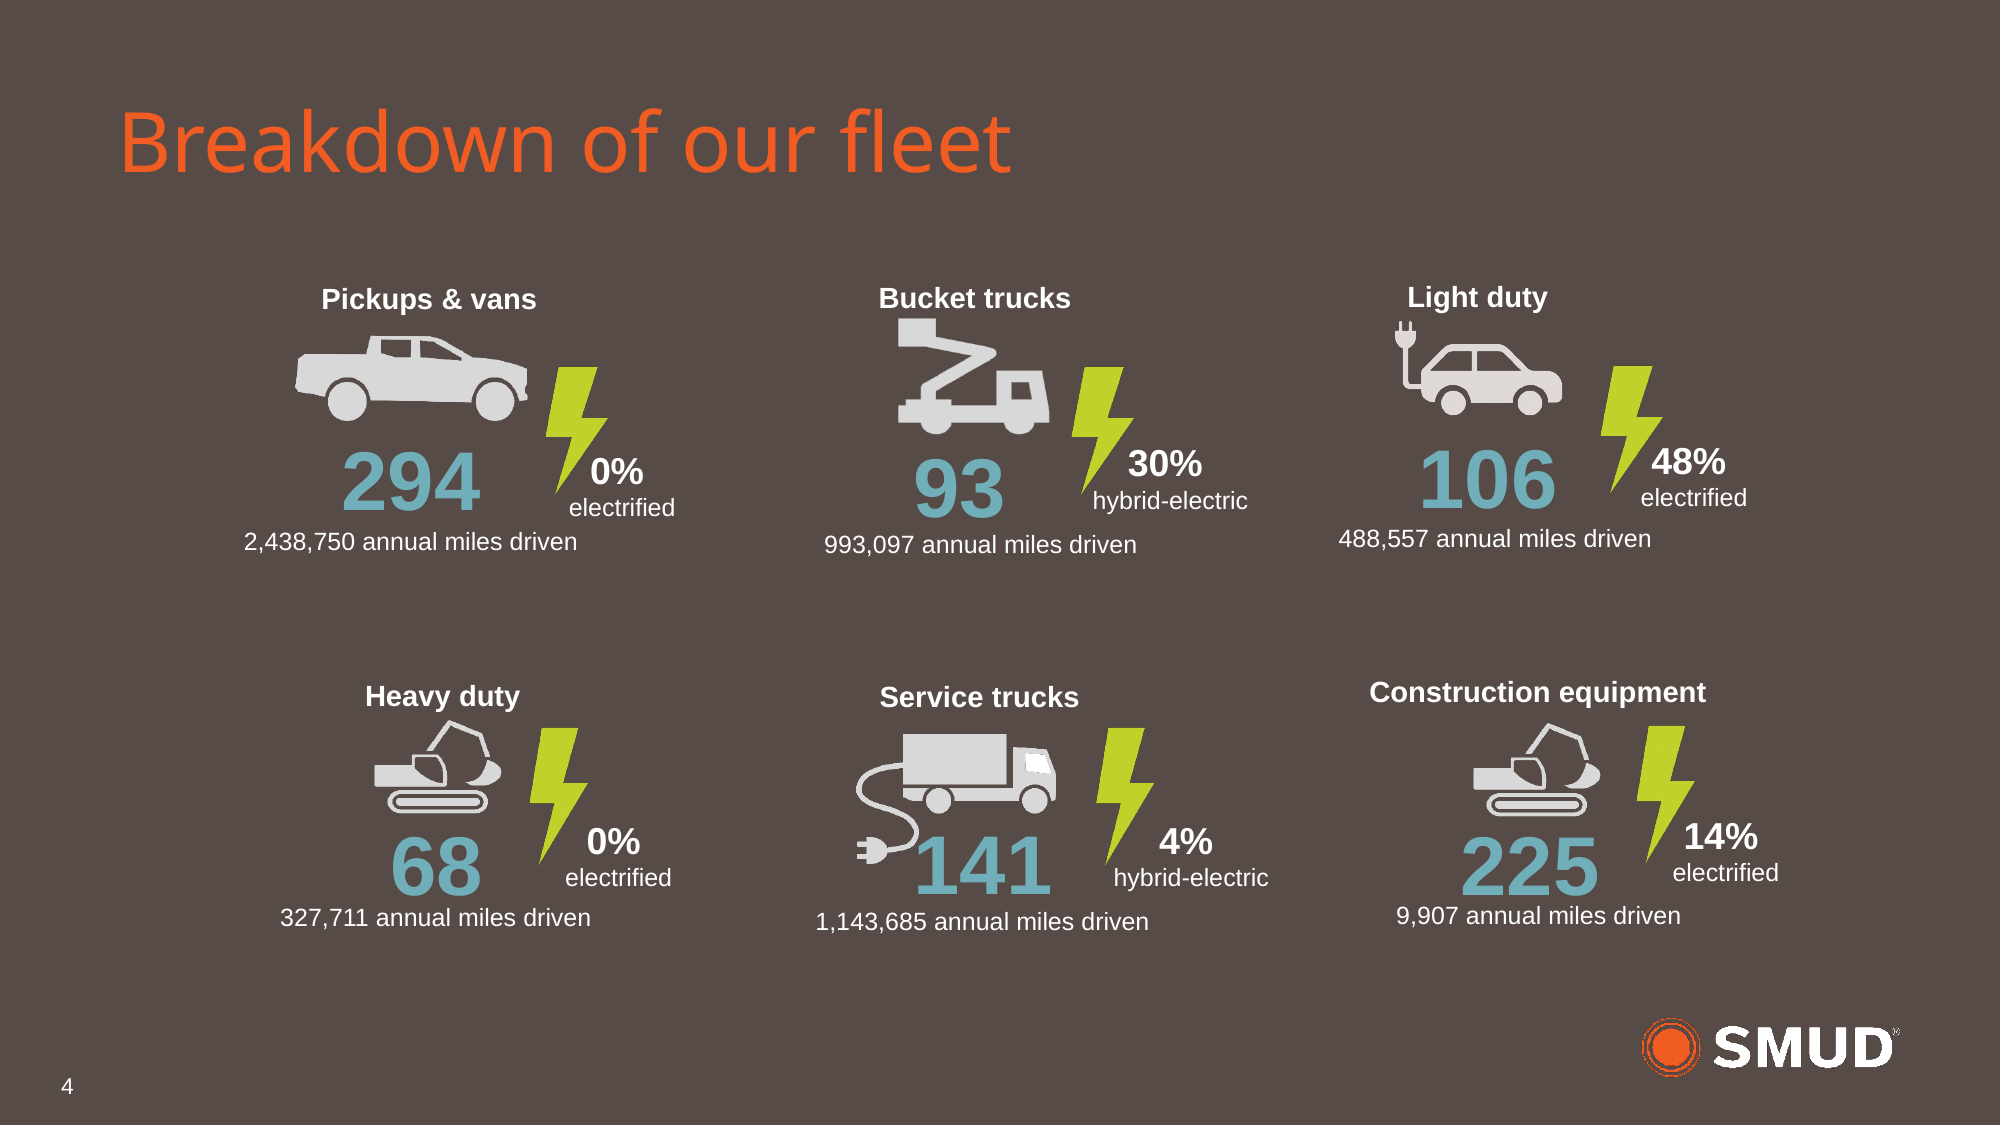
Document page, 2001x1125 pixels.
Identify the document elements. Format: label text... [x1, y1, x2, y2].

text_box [1354, 804, 1724, 938]
picture [875, 305, 1178, 506]
text_box Heavy duty [350, 669, 585, 720]
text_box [212, 419, 610, 564]
text_box Construction equipment [1354, 666, 1748, 716]
picture [1633, 1010, 1908, 1084]
picture [295, 335, 652, 506]
picture [368, 704, 629, 878]
text_box 48% electrified [1694, 429, 1763, 519]
text_box 0% electrified [621, 809, 705, 899]
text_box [251, 804, 621, 940]
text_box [782, 426, 1180, 567]
title Breakdown of our fleet [102, 83, 1909, 207]
text_box Pickups & vans [306, 272, 559, 323]
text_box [798, 804, 1168, 944]
text_box 0% electrified [610, 439, 692, 530]
text_box 4% hybrid-electric [1168, 809, 1293, 900]
text_box Light duty [1392, 271, 1644, 321]
text_box 14% electrified [1724, 804, 1812, 895]
chart [1055, 355, 1293, 537]
picture [855, 715, 1195, 878]
text_box Service trucks [864, 671, 1100, 721]
text_box Bucket trucks [863, 272, 1116, 322]
picture [1467, 707, 1736, 876]
picture [1387, 277, 1707, 505]
slide_number 4 [23, 1063, 112, 1100]
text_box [1297, 417, 1694, 561]
